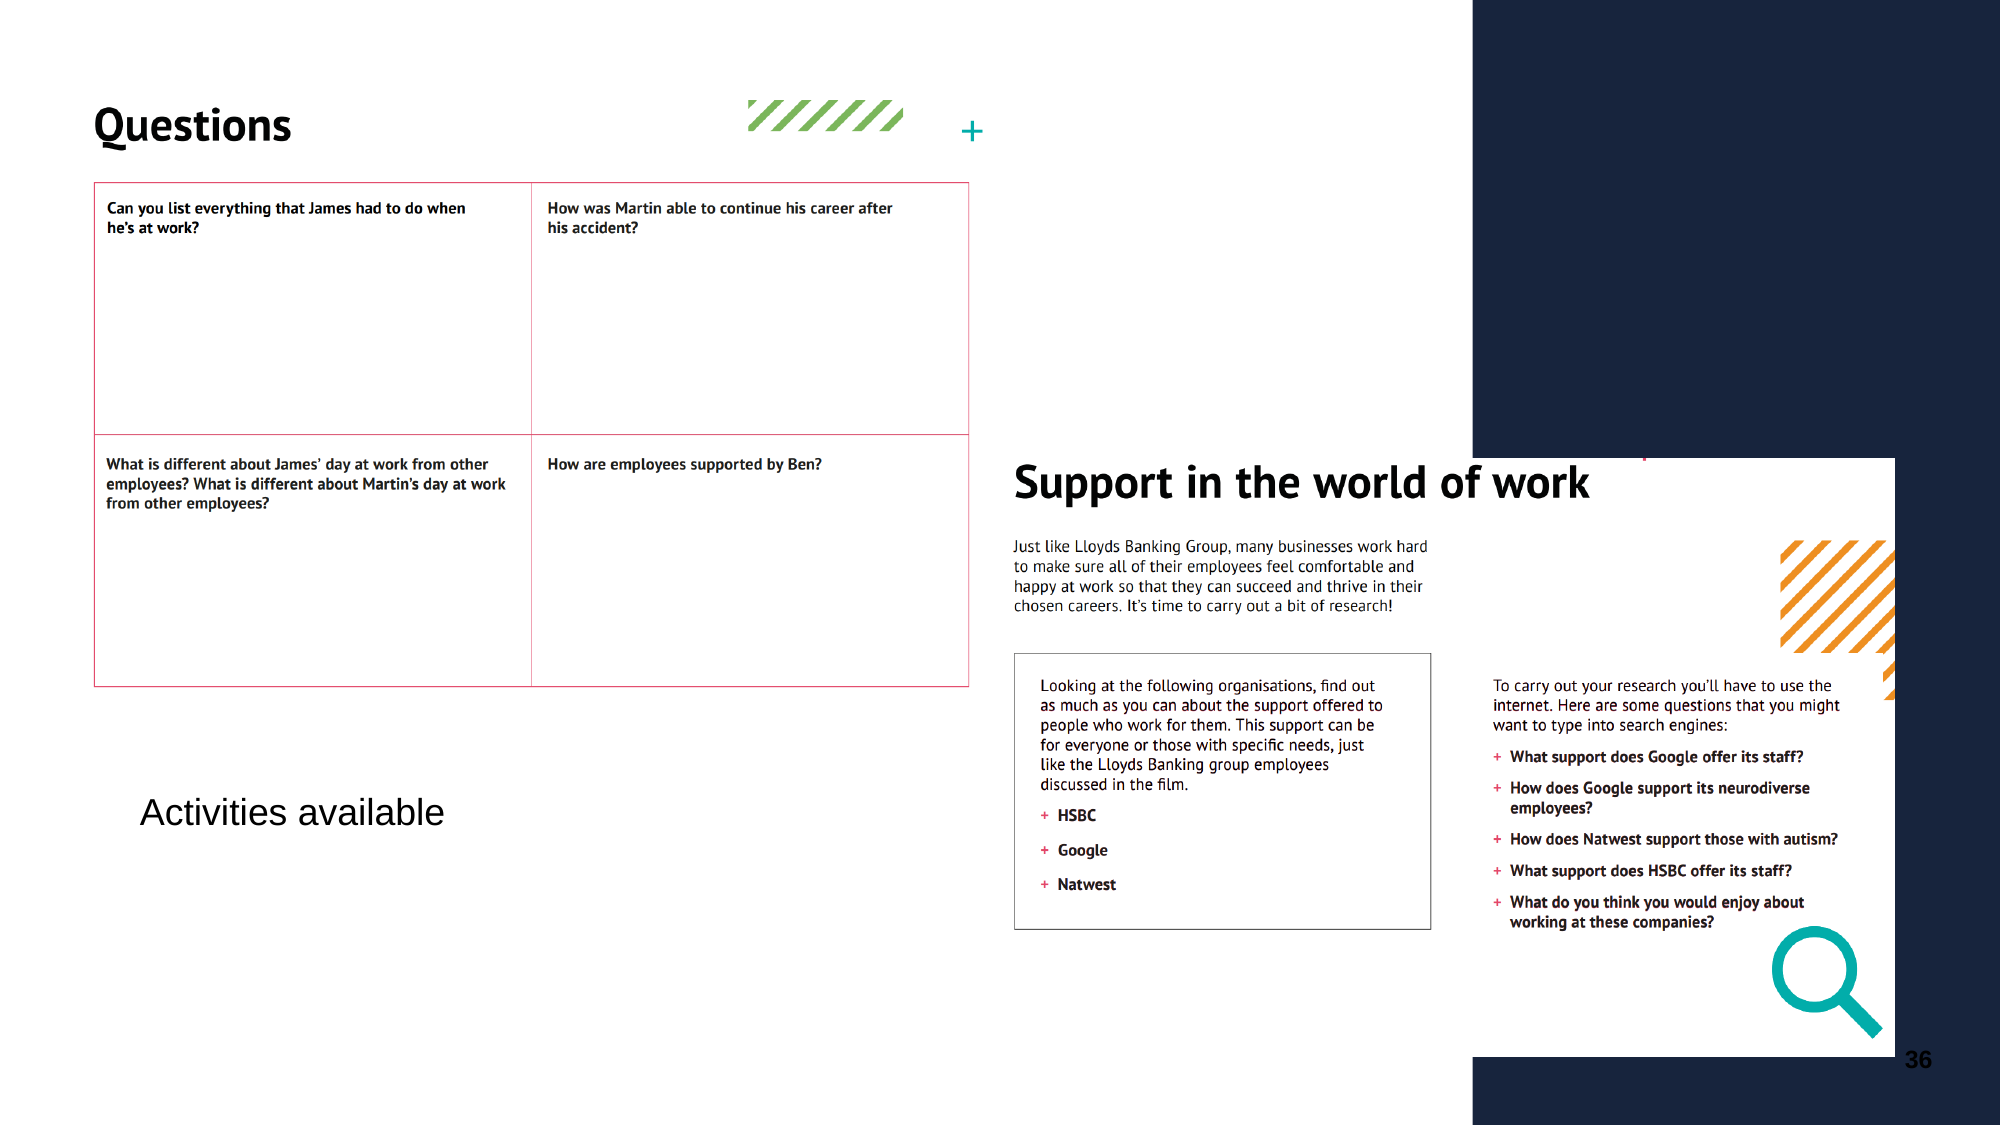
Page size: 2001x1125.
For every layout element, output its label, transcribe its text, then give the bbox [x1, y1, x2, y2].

text_box Activities available [114, 780, 870, 841]
picture [999, 458, 1895, 1057]
picture [80, 100, 988, 705]
